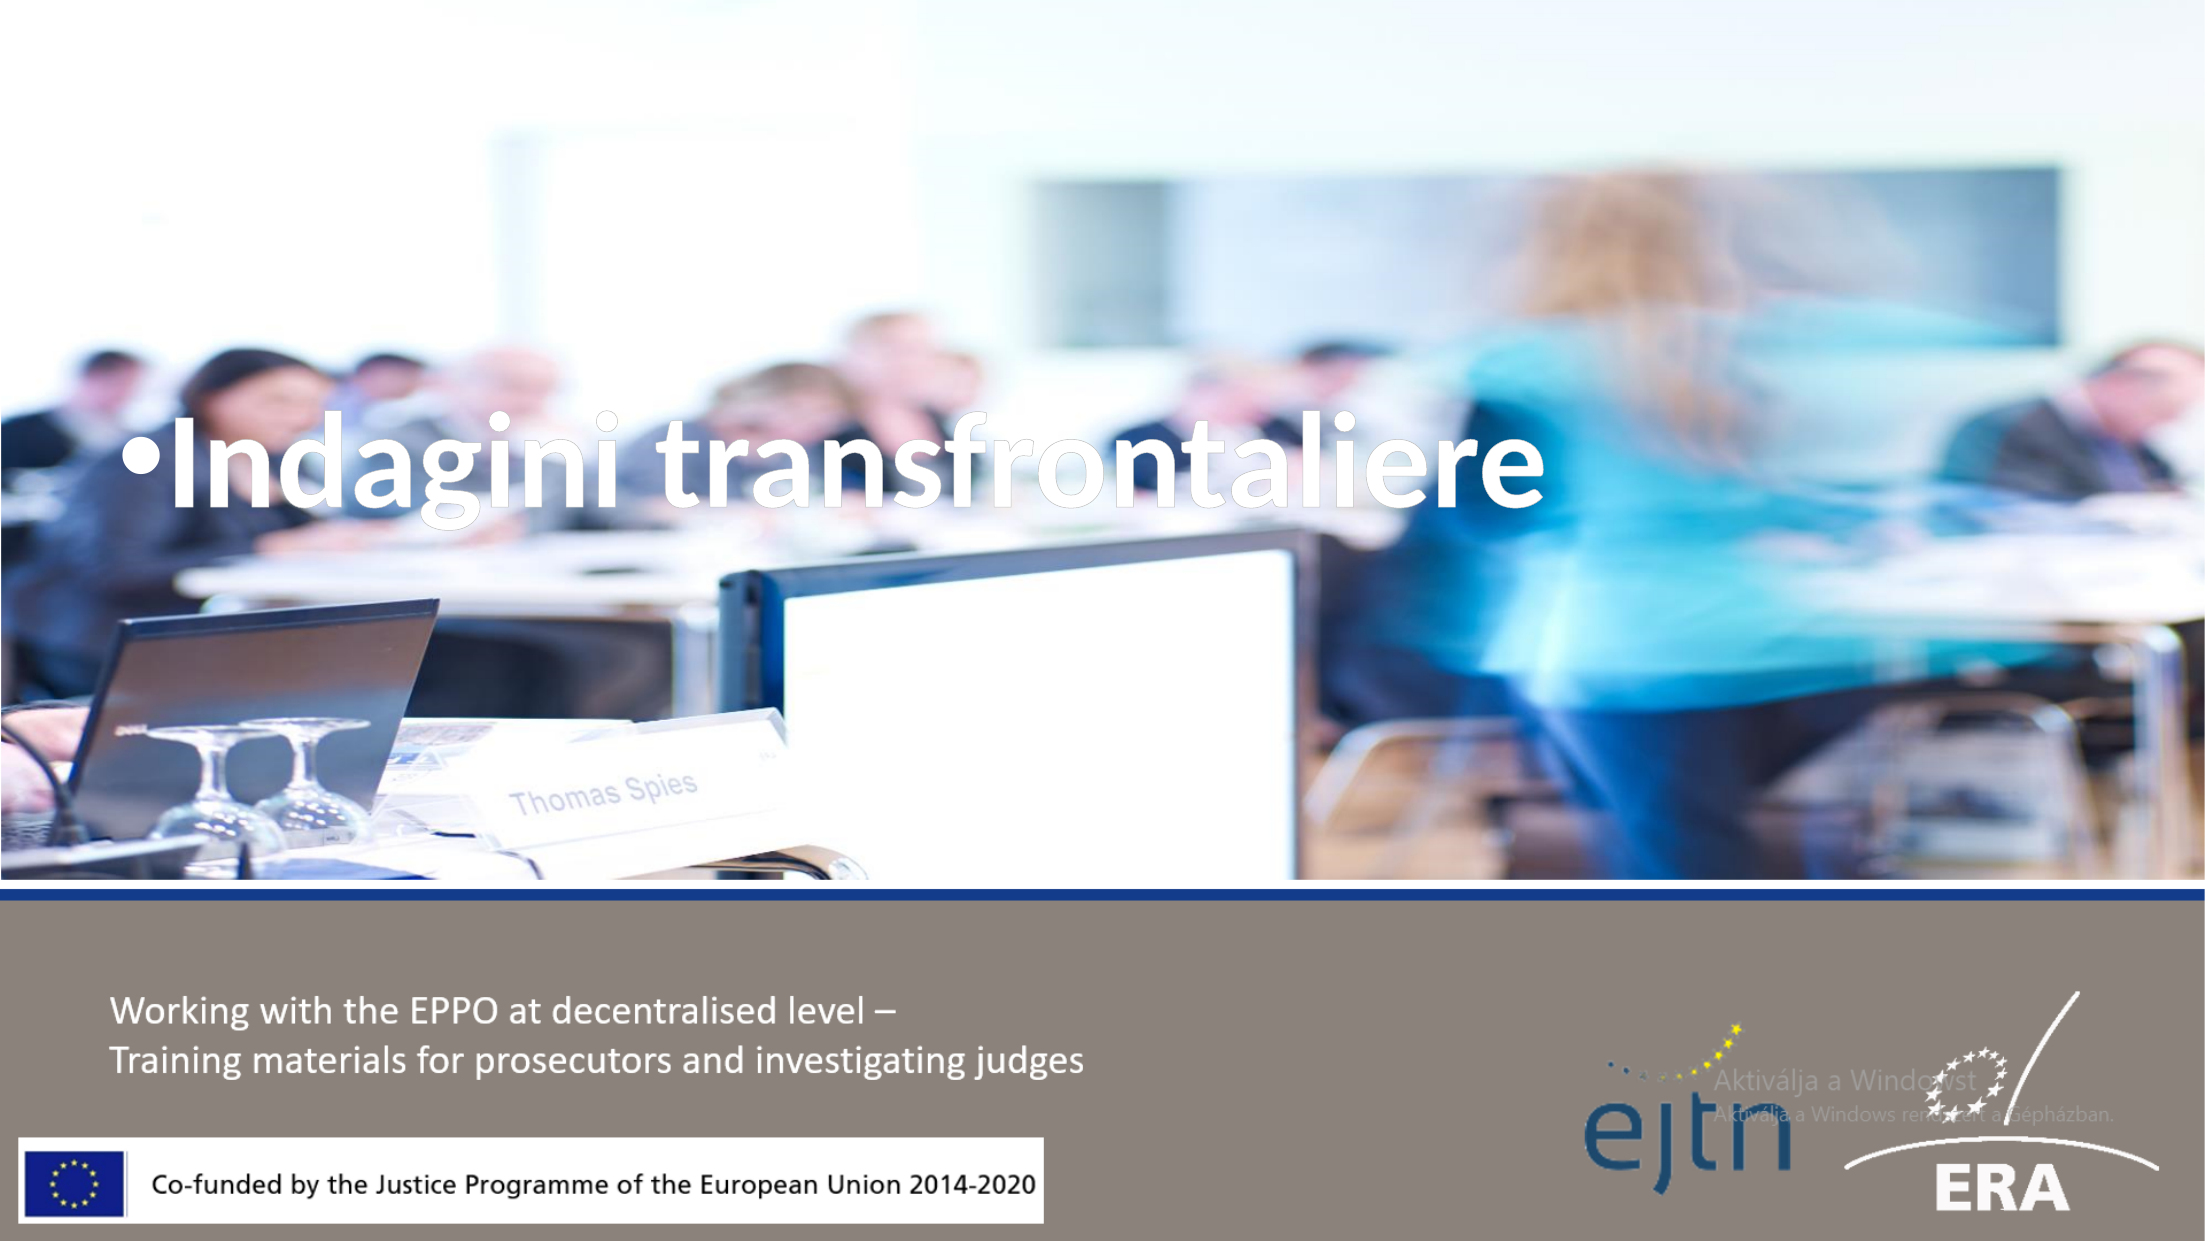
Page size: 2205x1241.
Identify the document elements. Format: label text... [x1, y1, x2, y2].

picture [0, 0, 2205, 1241]
title Indagini transfrontaliere [102, 236, 1806, 689]
